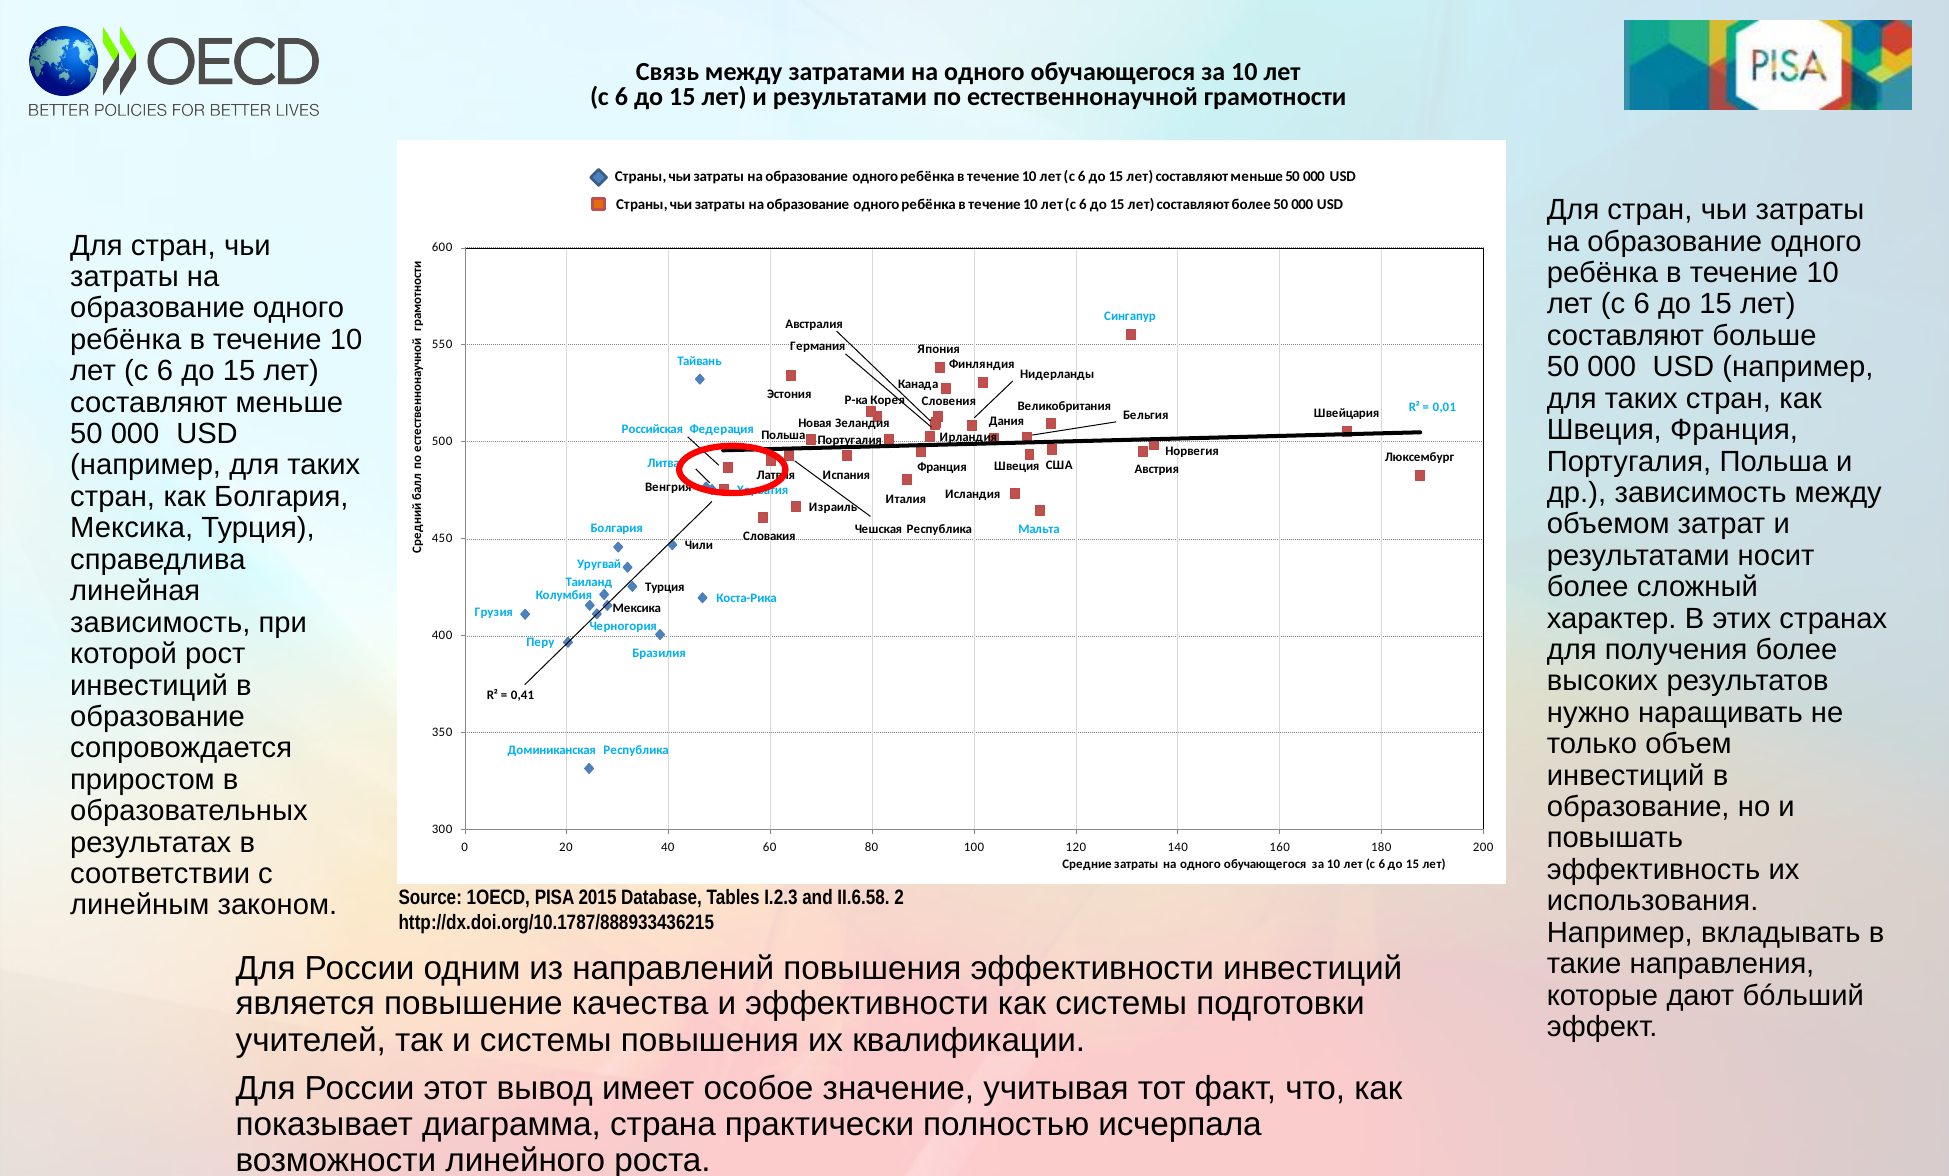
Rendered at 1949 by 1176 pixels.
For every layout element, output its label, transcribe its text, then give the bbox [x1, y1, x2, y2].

picture [29, 26, 319, 116]
title Связь между затратами на одного обучающегося за 10 лет (с 6 до 15 лет) и результатами по естественнонаучной грамотности [289, 8, 1648, 151]
picture [395, 138, 1507, 884]
list Для стран, чьи затраты на образование одного ребёнка в течение 10 лет (с 6 до 15 лет) составляют меньше 50 000 USD (например, для таких стран, как Болгария, Мексика, Турция), справедлива линейная зависимость, при которой рост инвестиций в образование сопровождается приростом в образовательных результатах в соответствии с линейным законом. [53, 221, 384, 1167]
text_box Для стран, чьи затраты на образование одного ребёнка в течение 10 лет (с 6 до 15 лет) составляют больше 50 000 USD (например, для таких стран, как Швеция, Франция, Португалия, Польша и др.), зависимость между объемом затрат и результатами носит более сложный характер. В этих странах для получения более высоких результатов нужно наращивать не только объем инвестиций в образование, но и повышать эффективность их использования. Например, вкладывать в такие направления, которые дают бóльший эффект. [1529, 185, 1908, 1120]
picture [1623, 20, 1912, 110]
text_box Source: 1OECD, PISA 2015 Database, Tables I.2.3 and II.6.58. 2 http://dx.doi.org/10.1787/888933436215 [383, 876, 1046, 906]
text_box Для России одним из направлений повышения эффективности инвестиций является повышение качества и эффективности как системы подготовки учителей, так и системы повышения их квалификации. Для России этот вывод имеет особое значение, учитывая тот факт, что, как показывает диаграмма, страна практически полностью исчерпала возможности линейного роста. [218, 906, 1483, 1072]
